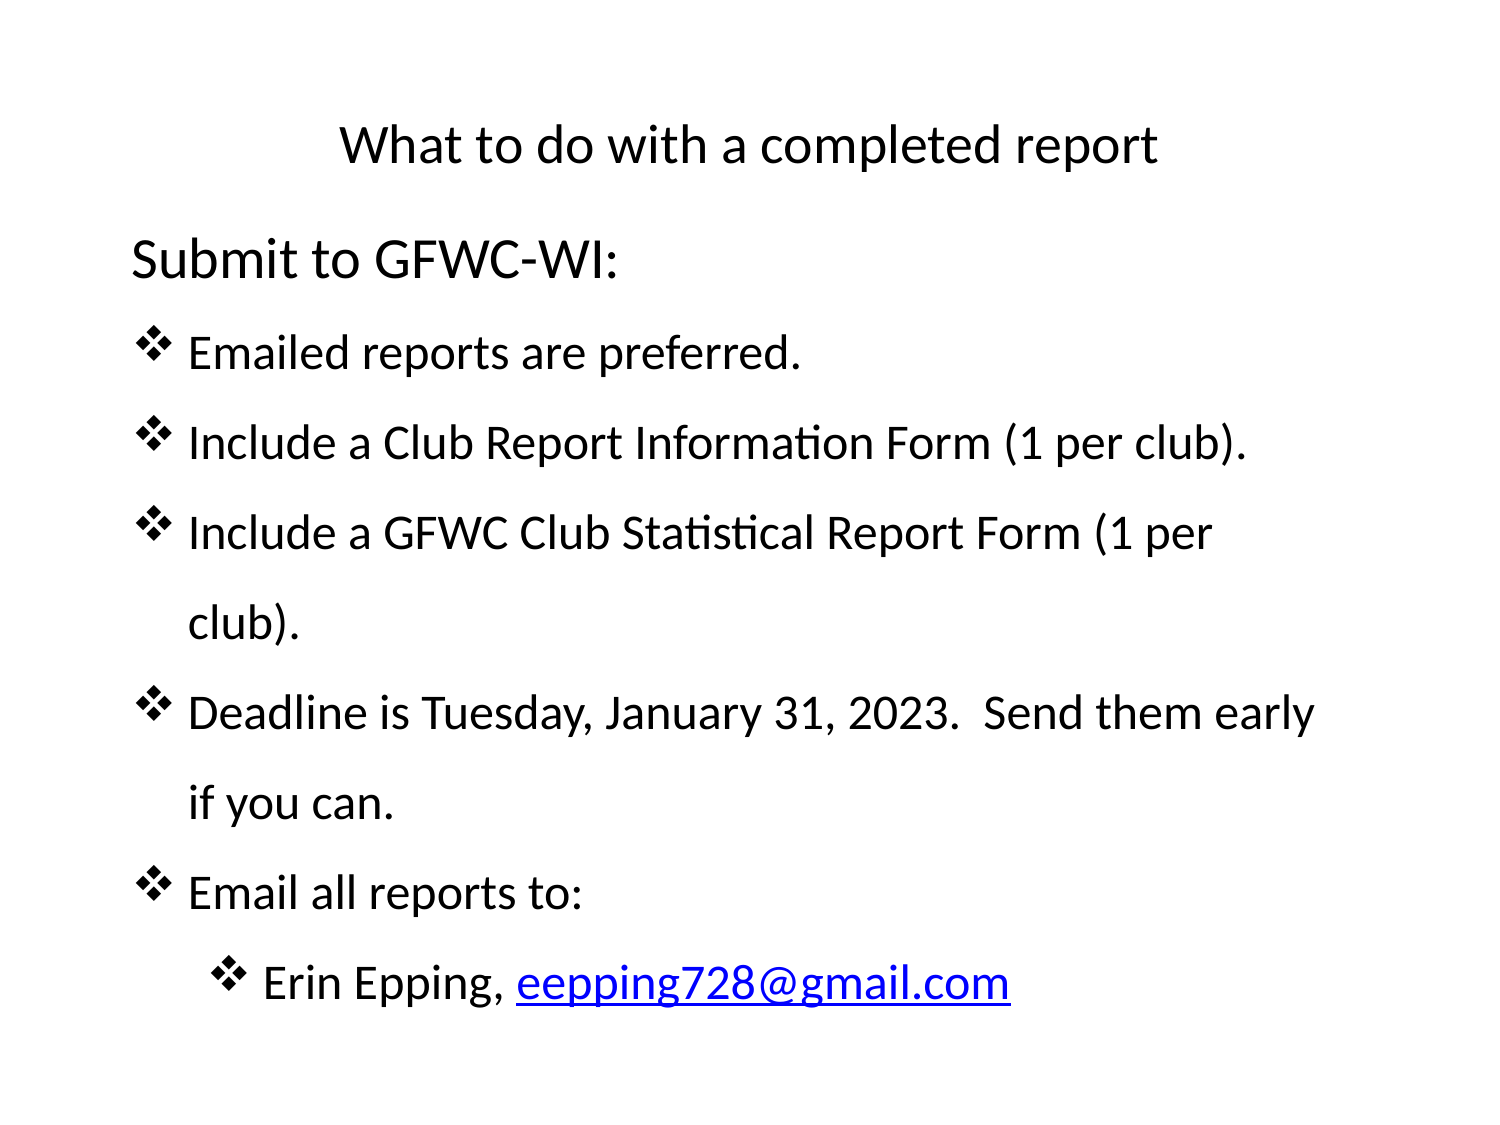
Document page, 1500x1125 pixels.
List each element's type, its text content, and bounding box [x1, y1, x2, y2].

text_box Submit to GFWC-WI: Emailed reports are preferred. Include a Club Report Information Form (1 per club). Include a GFWC Club Statistical Report Form (1 per club). Deadline is Tuesday, January 31, 2023. Send them early if you can. Email all reports to: Erin Epping, eepping728@gmail.com [116, 212, 1342, 1108]
title What to do with a completed report [112, 99, 1388, 251]
